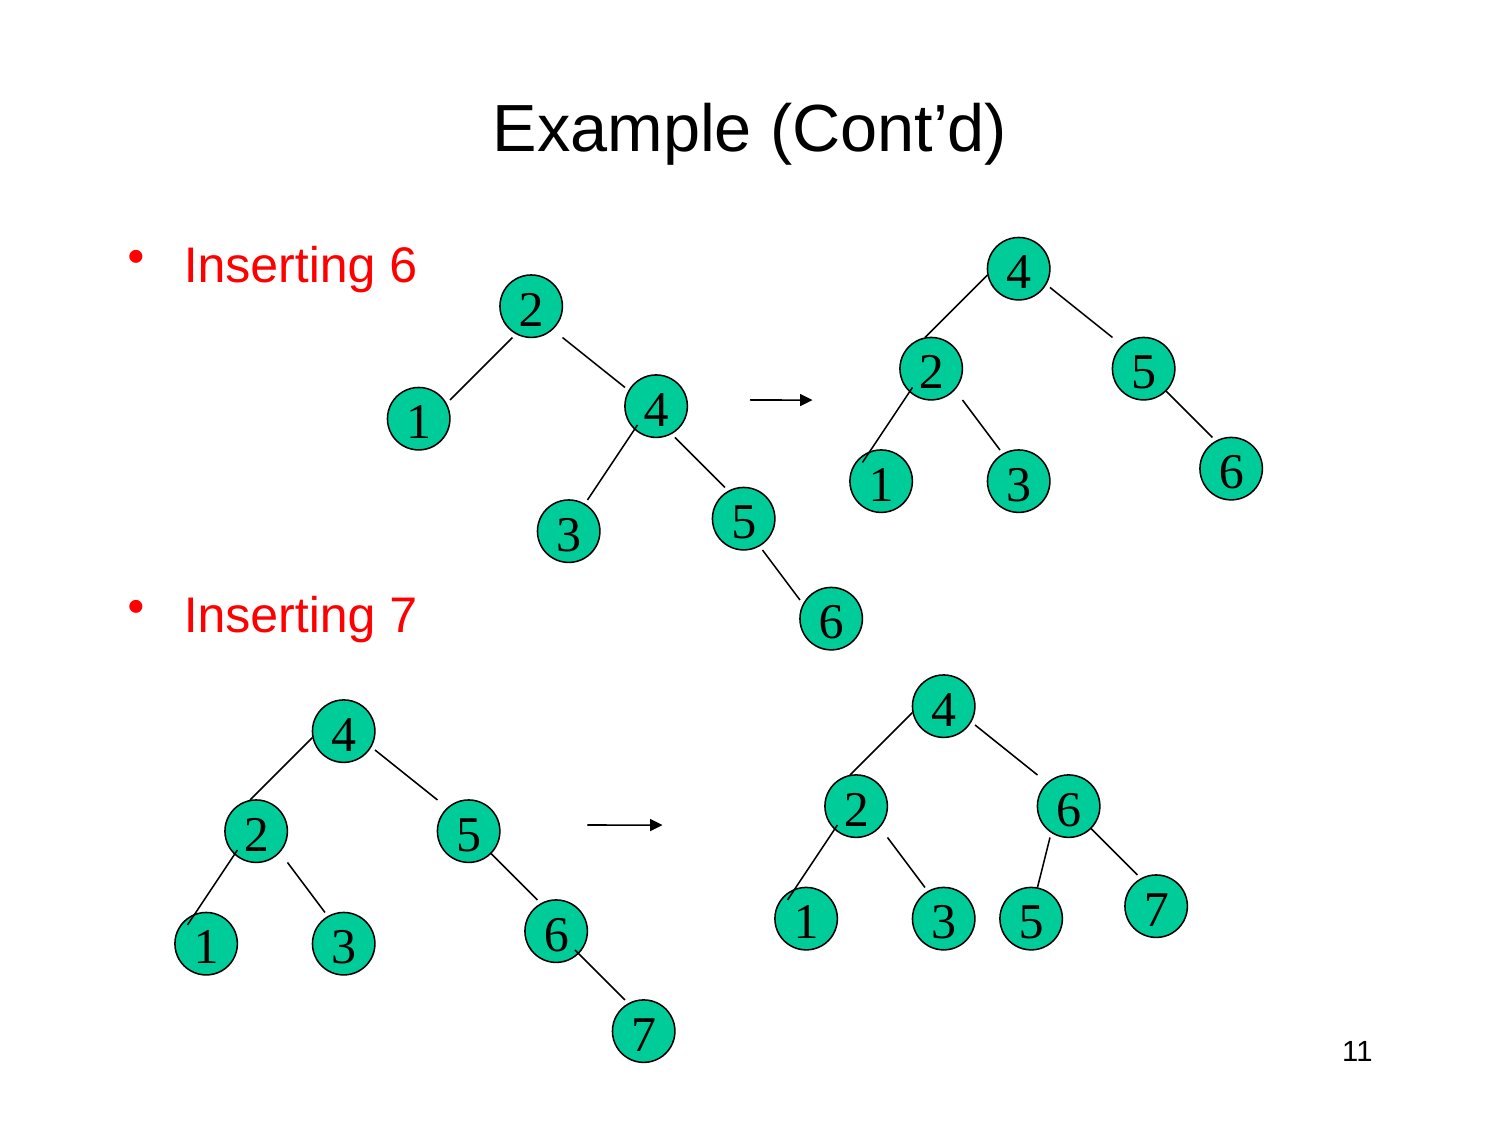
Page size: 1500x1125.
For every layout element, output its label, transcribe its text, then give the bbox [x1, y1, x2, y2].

text_box 6 [524, 899, 588, 963]
text_box 5 [712, 487, 775, 550]
text_box 1 [849, 449, 913, 513]
text_box 2 [499, 274, 563, 338]
text_box 7 [612, 999, 675, 1063]
slide_number 11 [1074, 1024, 1388, 1101]
text_box 2 [899, 337, 963, 400]
text_box 4 [987, 237, 1050, 300]
text_box 3 [912, 887, 975, 950]
text_box 6 [1037, 774, 1100, 838]
list Inserting 6 Inserting 7 [112, 224, 1388, 1000]
text_box 3 [987, 449, 1050, 513]
text_box 6 [799, 587, 863, 650]
text_box 5 [999, 887, 1063, 950]
text_box 1 [774, 887, 838, 950]
text_box 7 [1124, 874, 1188, 938]
text_box 4 [624, 374, 688, 438]
text_box 3 [312, 912, 375, 975]
text_box 6 [1199, 437, 1263, 500]
text_box 5 [1112, 337, 1175, 400]
text_box 2 [224, 799, 288, 863]
text_box 3 [537, 499, 600, 563]
title Example (Cont’d) [112, 62, 1388, 188]
text_box 4 [912, 674, 975, 738]
text_box [587, 818, 663, 832]
text_box [749, 393, 813, 407]
text_box 1 [174, 912, 238, 975]
text_box 4 [312, 699, 375, 763]
text_box 5 [437, 799, 500, 863]
text_box 1 [387, 387, 450, 450]
text_box 2 [824, 774, 888, 838]
